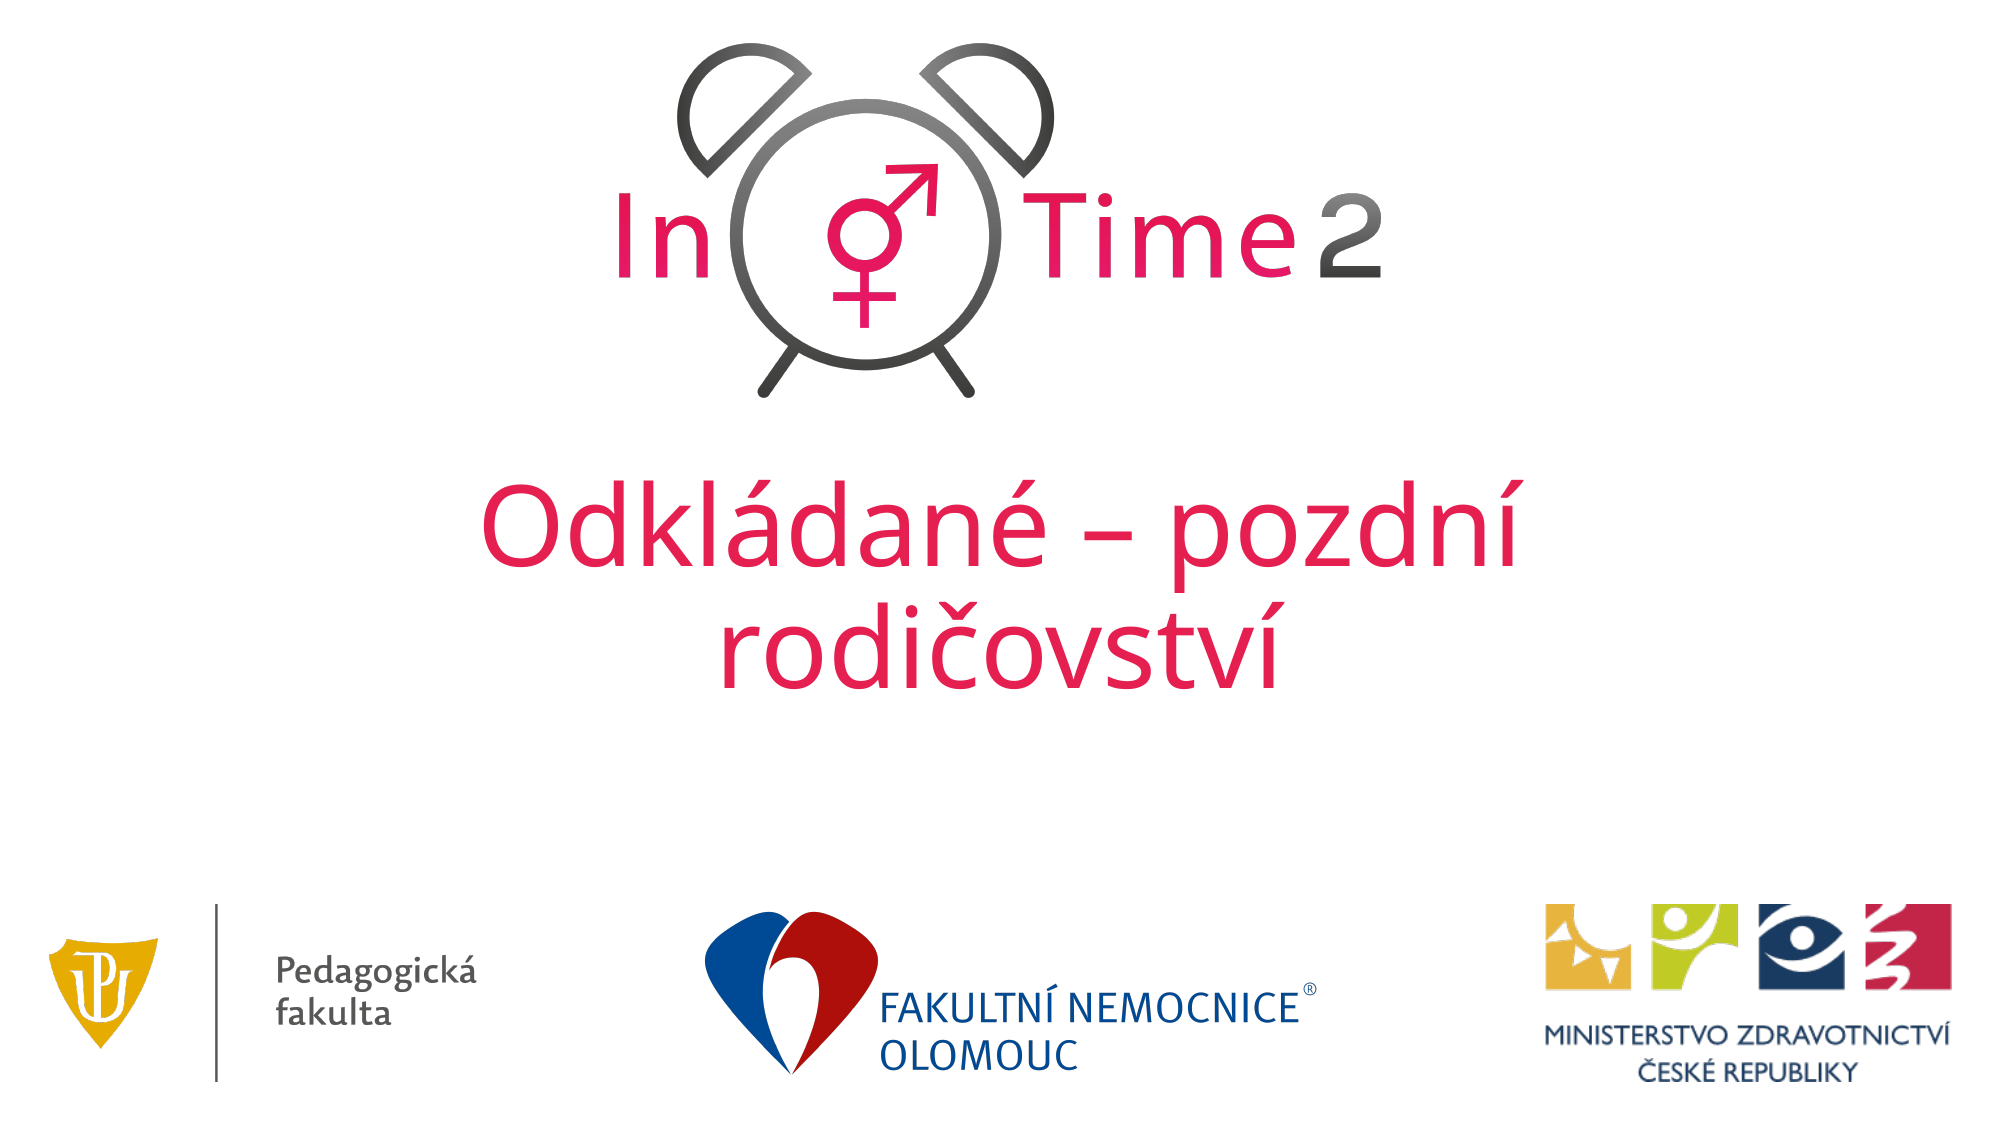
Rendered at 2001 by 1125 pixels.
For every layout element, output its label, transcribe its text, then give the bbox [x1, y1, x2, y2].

picture [697, 904, 1324, 1082]
title Odkládané – pozdní rodičovství [249, 328, 1750, 721]
picture [619, 43, 1381, 328]
picture [1545, 904, 1952, 1082]
picture [48, 904, 477, 1082]
